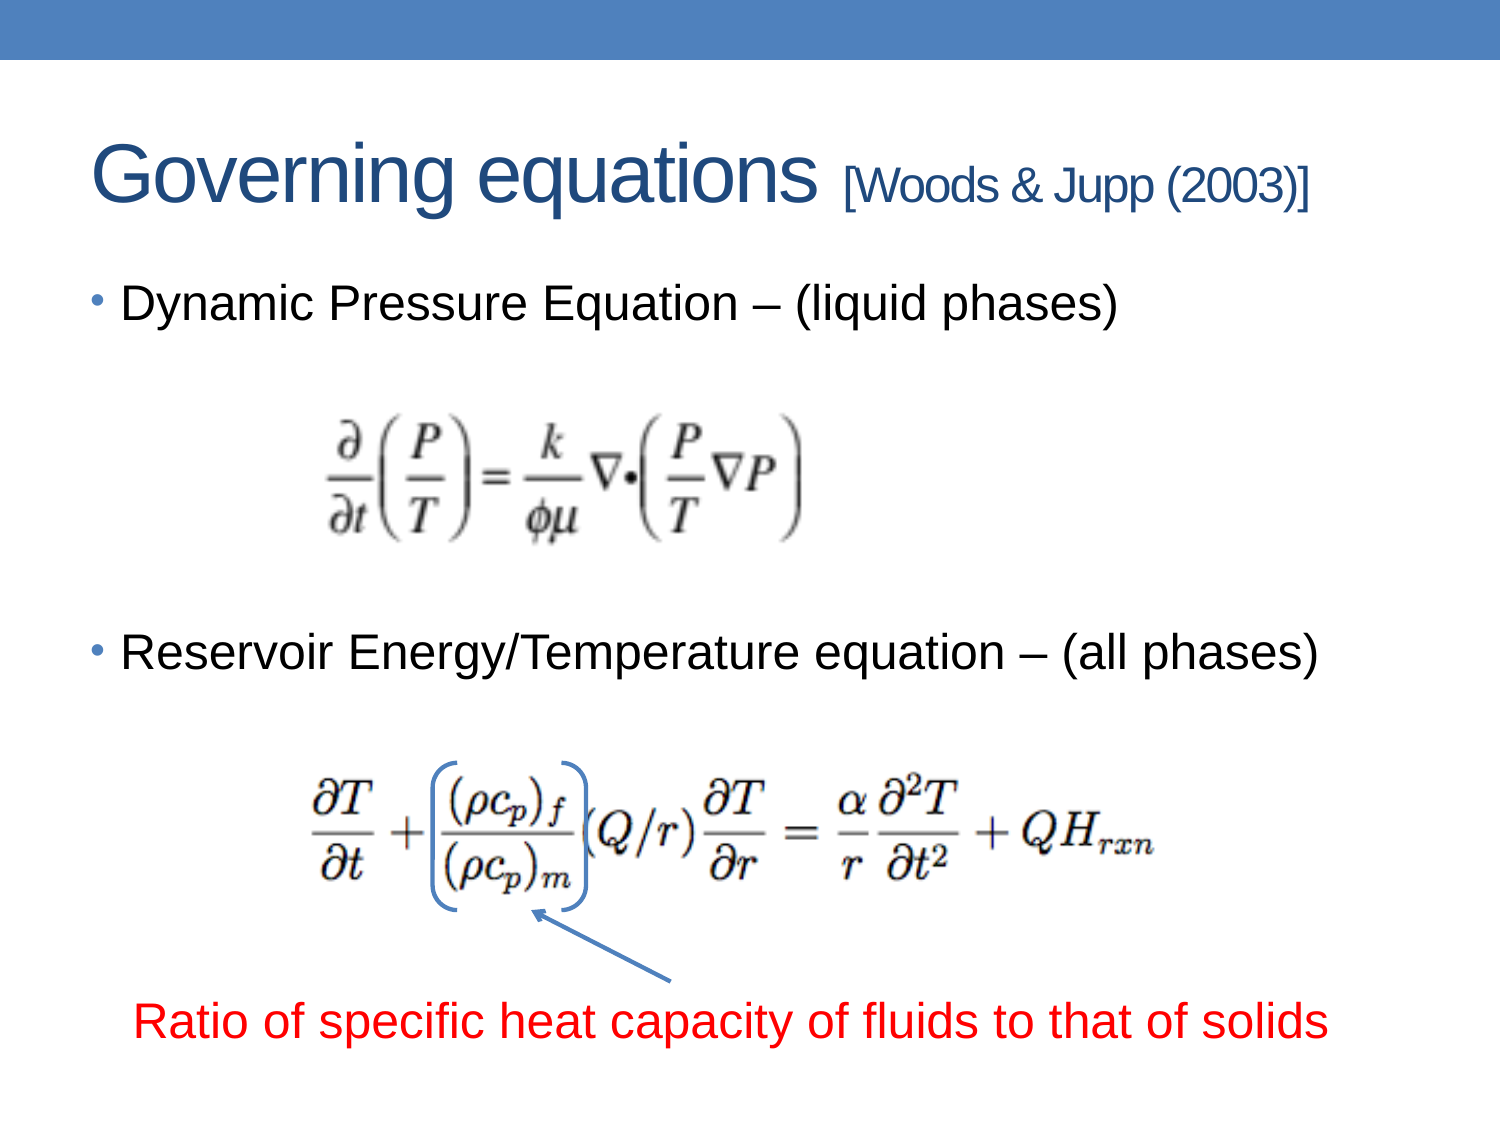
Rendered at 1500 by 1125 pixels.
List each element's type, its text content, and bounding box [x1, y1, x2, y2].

title Governing equations [Woods & Jupp (2003)] [75, 87, 1425, 250]
text_box Ratio of specific heat capacity of fluids to that of solids [117, 981, 1367, 1057]
picture [320, 407, 809, 547]
picture [304, 762, 1185, 924]
list Dynamic Pressure Equation – (liquid phases) Reservoir Energy/Temperature equation – (all phases) [75, 262, 1425, 1063]
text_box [530, 909, 671, 982]
